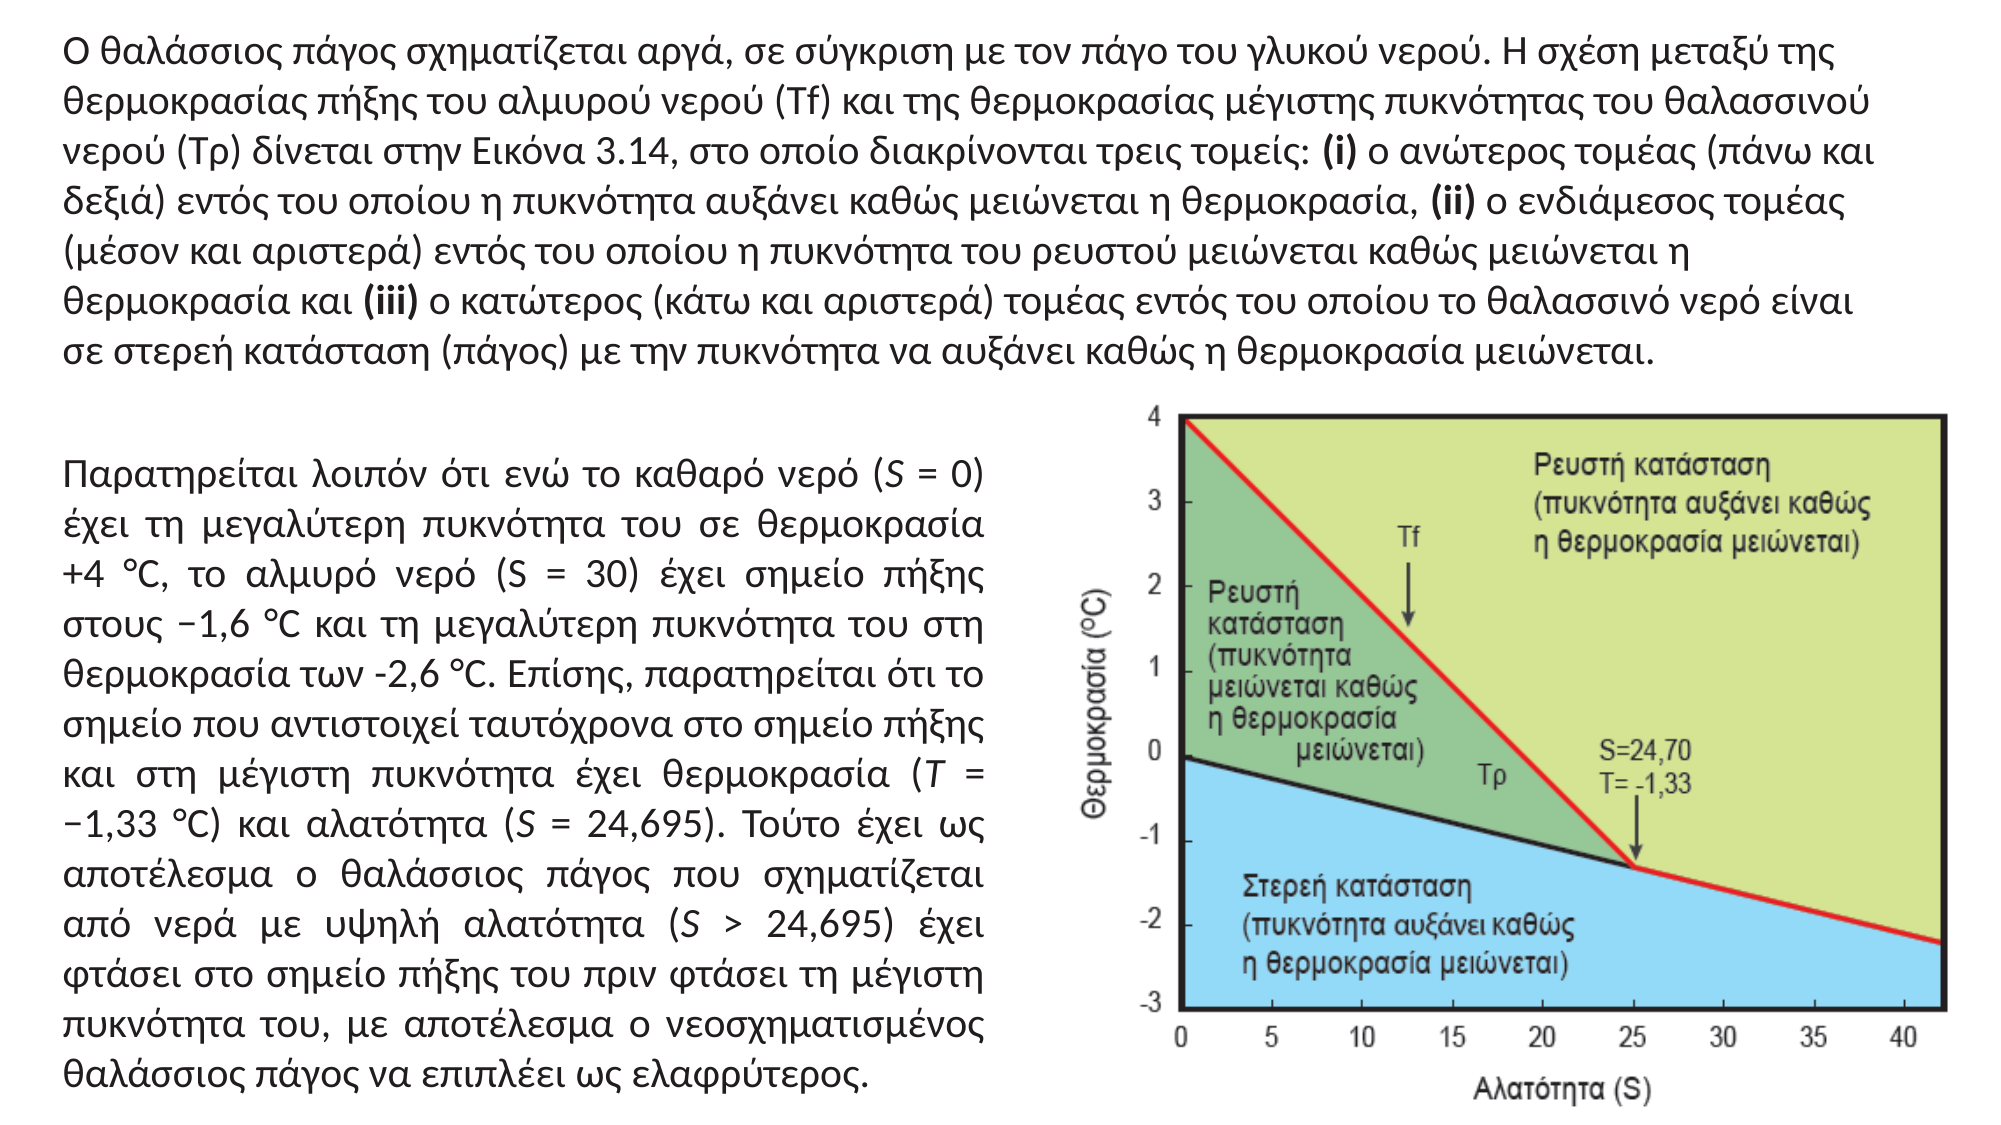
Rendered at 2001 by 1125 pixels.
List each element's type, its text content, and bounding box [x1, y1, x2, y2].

picture [1068, 381, 1960, 1110]
text_box Παρατηρείται λοιπόν ότι ενώ το καθαρό νερό (S = 0) έχει τη μεγαλύτερη πυκνότητα του σε θερμοκρασία +4 °C, το αλμυρό νερό (S = 30) έχει σημείο πήξης στους −1,6 °C και τη μεγαλύτερη πυκνότητα του στη θερμοκρασία των -2,6 °C. Επίσης, παρατηρείται ότι το σημείο που αντιστοιχεί ταυτόχρονα στο σημείο πήξης και στη μέγιστη πυκνότητα έχει θερμοκρασία (Τ = −1,33 °C) και αλατότητα (S = 24,695). Τούτο έχει ως αποτέλεσμα ο θαλάσσιος πάγος που σχηματίζεται από νερά με υψηλή αλατότητα (S > 24,695) έχει φτάσει στο σημείο πήξης του πριν φτάσει τη μέγιστη πυκνότητα του, με αποτέλεσμα ο νεοσχηματισμένος θαλάσσιος πάγος να επιπλέει ως ελαφρύτερος. [47, 438, 1000, 1104]
text_box Ο θαλάσσιος πάγος σχηματίζεται αργά, σε σύγκριση με τον πάγο του γλυκού νερού. Η σχέση μεταξύ της θερμοκρασίας πήξης του αλμυρού νερού (Τf) και της θερμοκρασίας μέγιστης πυκνότητας του θαλασσινού νερού (Tρ) δίνεται στην Εικόνα 3.14, στο οποίο διακρίνονται τρεις τομείς: (i) ο ανώτερος τομέας (πάνω και δεξιά) εντός του οποίου η πυκνότητα αυξάνει καθώς μειώνεται η θερμοκρασία, (ii) ο ενδιάμεσος τομέας (μέσον και αριστερά) εντός του οποίου η πυκνότητα του ρευστού μειώνεται καθώς μειώνεται η θερμοκρασία και (iii) ο κατώτερος (κάτω και αριστερά) τομέας εντός του οποίου το θαλασσινό νερό είναι σε στερεή κατάσταση (πάγος) με την πυκνότητα να αυξάνει καθώς η θερμοκρασία μειώνεται. [47, 15, 1892, 381]
